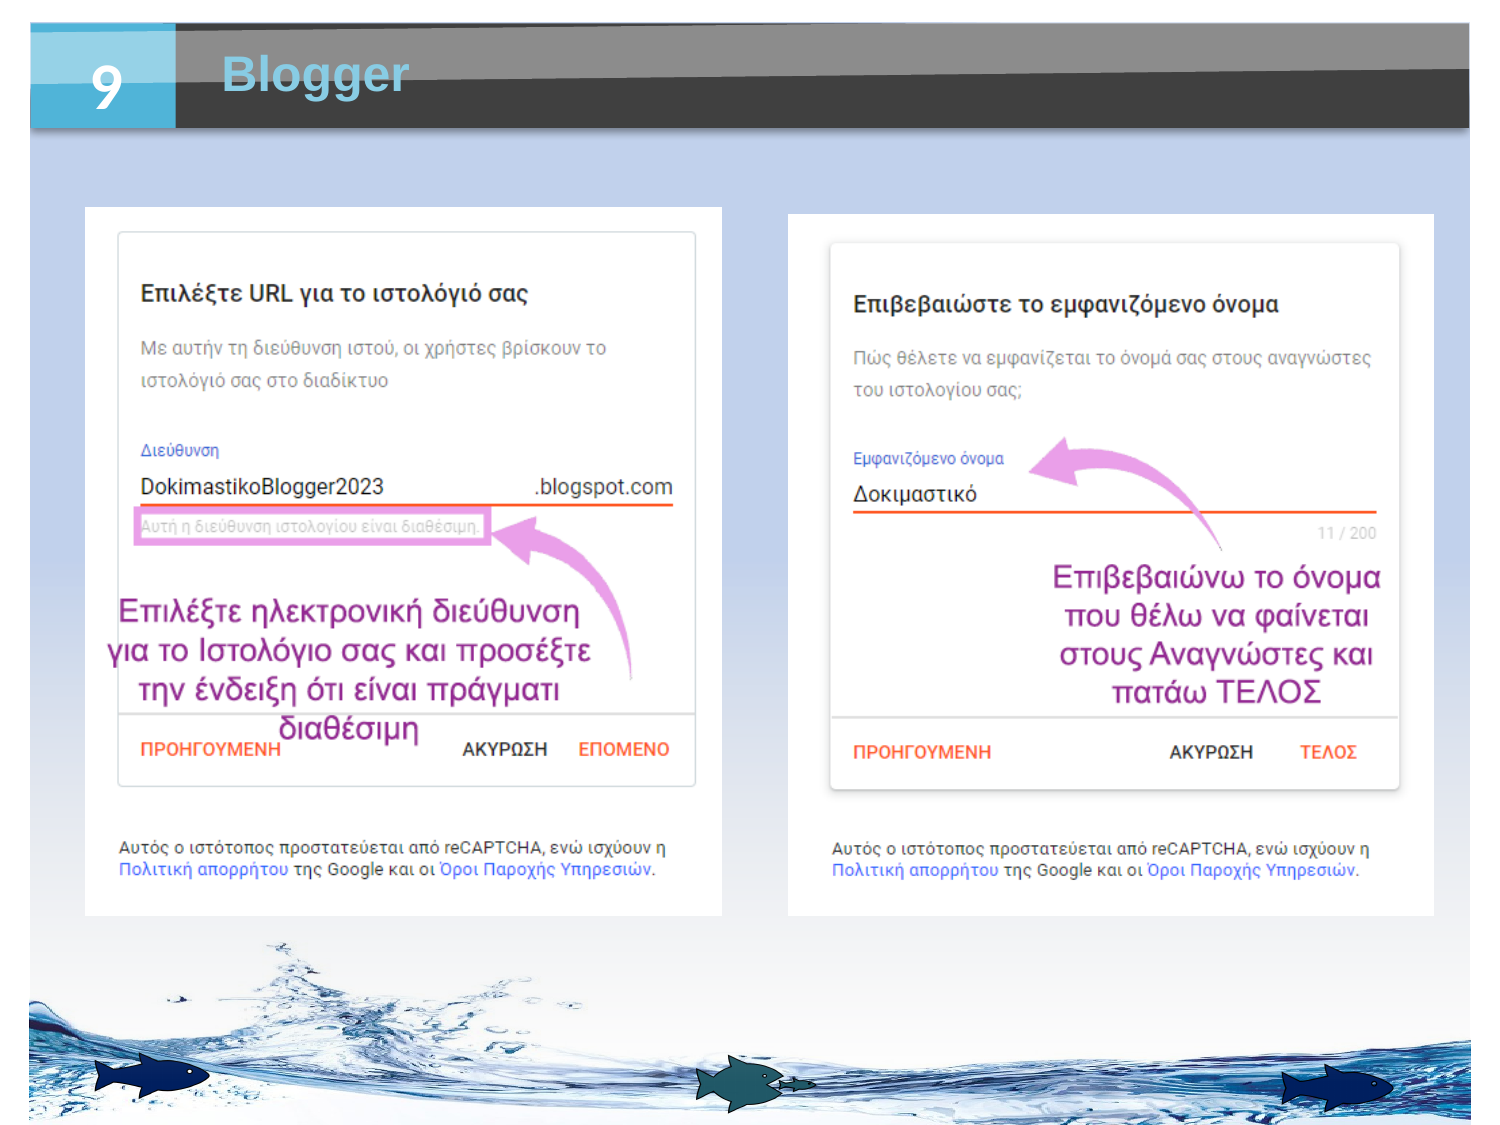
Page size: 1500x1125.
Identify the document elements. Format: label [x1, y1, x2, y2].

picture [85, 207, 723, 917]
text_box [0, 137, 1500, 1083]
text_box [29, 1089, 1471, 1125]
picture [787, 214, 1434, 917]
text_box [0, 22, 1500, 33]
text_box [0, 34, 1500, 130]
